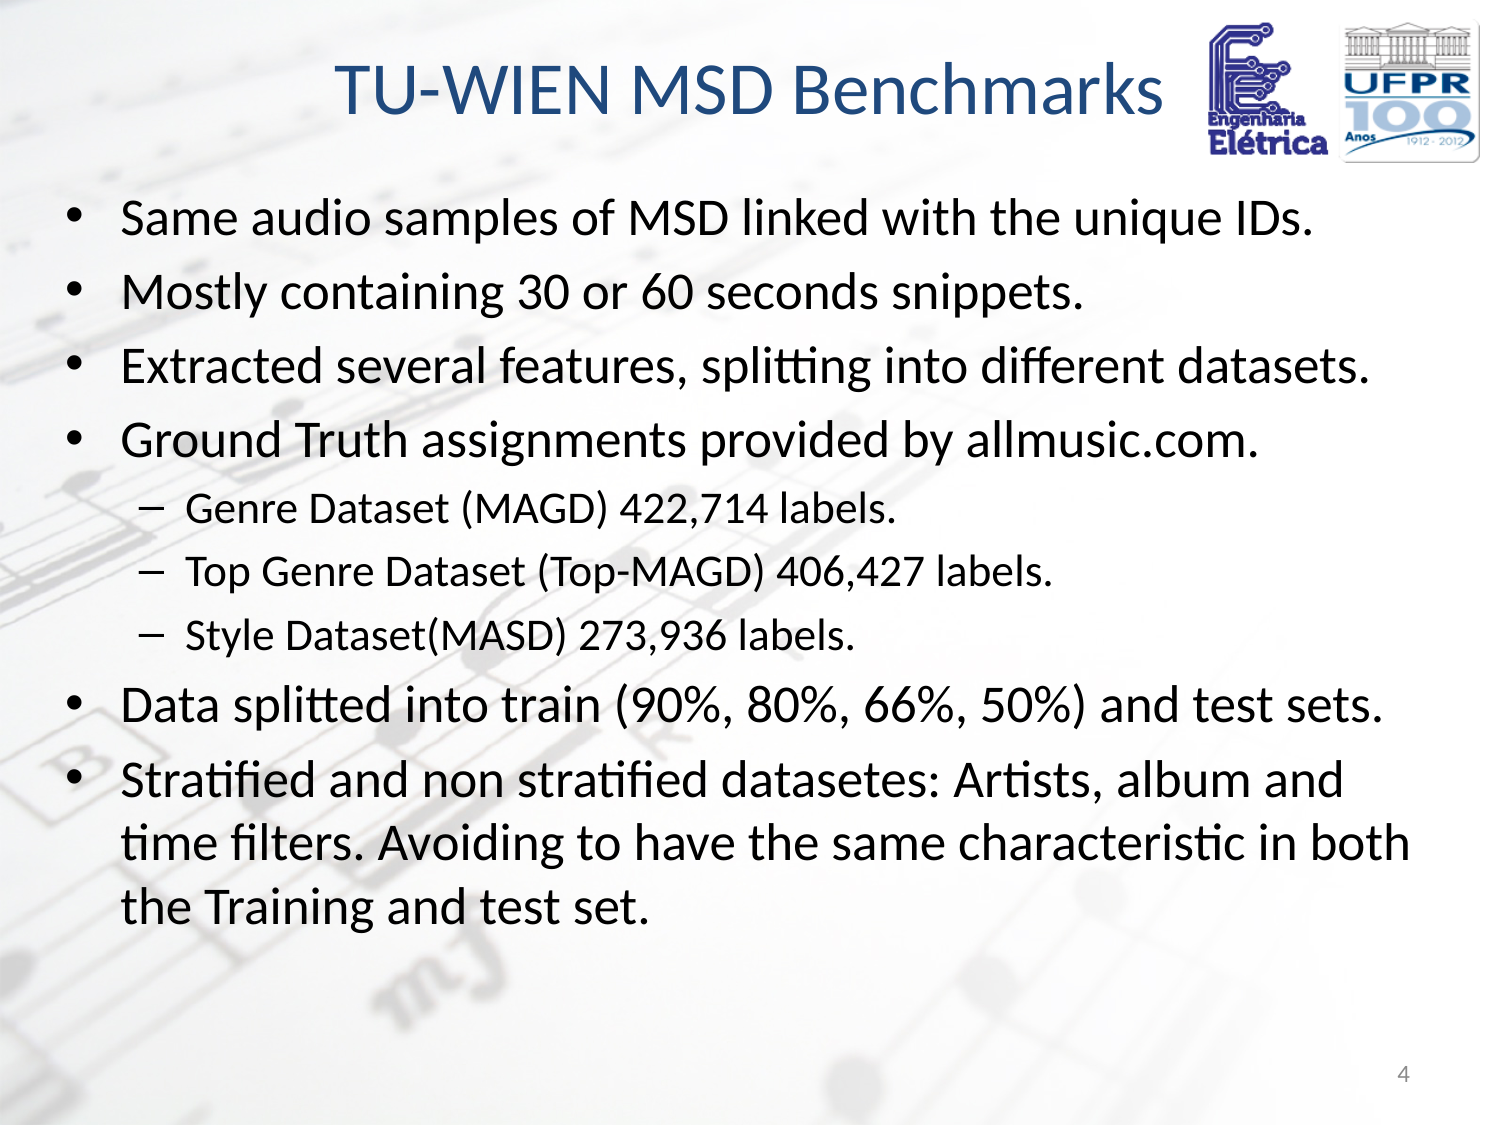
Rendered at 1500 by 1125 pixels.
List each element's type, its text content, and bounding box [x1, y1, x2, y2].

slide_number 4 [1074, 1042, 1425, 1103]
picture [0, 0, 1500, 1125]
list Same audio samples of MSD linked with the unique IDs. Mostly containing 30 or 60 seconds snippets. Extracted several features, splitting into different datasets. Ground Truth assignments provided by allmusic.com. Genre Dataset (MAGD) 422,714 labels. Top Genre Dataset (Top-MAGD) 406,427 labels. Style Dataset(MASD) 273,936 labels. Data splitted into train (90%, 80%, 66%, 50%) and test sets. Stratified and non stratified datasetes: Artists, album and time filters. Avoiding to have the same characteristic in both the Training and test set. [50, 174, 1450, 1038]
title TU-WIEN MSD Benchmarks [12, 6, 1488, 163]
